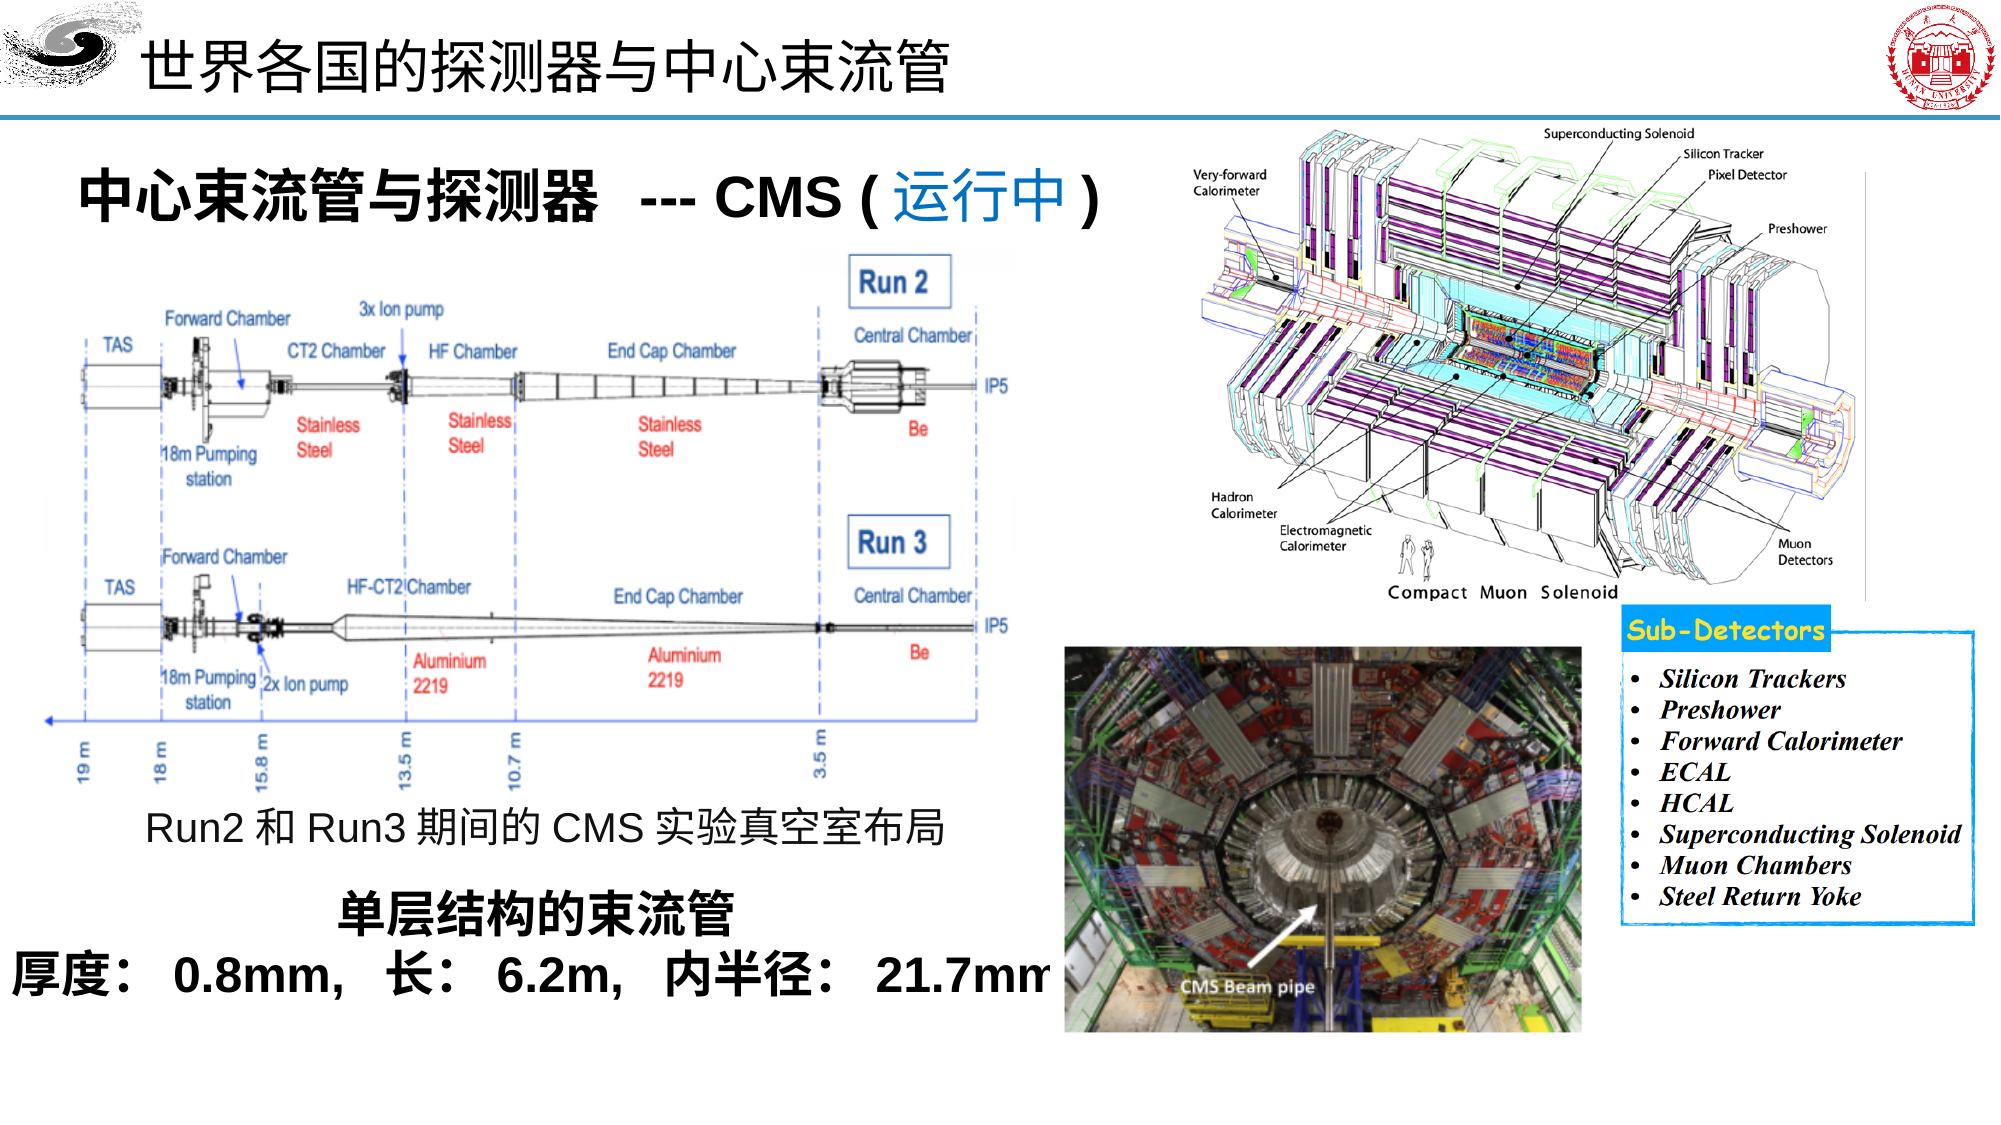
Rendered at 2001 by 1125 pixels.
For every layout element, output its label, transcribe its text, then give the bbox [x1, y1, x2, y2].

text_box 世界各国的探测器与中心束流管 [124, 22, 968, 108]
text_box 中心束流管与探测器 --- CMS (运行中) [61, 151, 1116, 237]
picture [1187, 121, 1866, 601]
picture [1886, 4, 1996, 110]
text_box 单层结构的束流管 厚度：0.8mm, 长：6.2m, 内半径：21.7mm [0, 874, 1045, 1010]
picture [43, 249, 1023, 801]
picture [0, 0, 142, 89]
picture [1619, 602, 1976, 927]
text_box Run2和Run3期间的CMS实验真空室布局 [130, 808, 962, 858]
picture [1050, 637, 1597, 1042]
